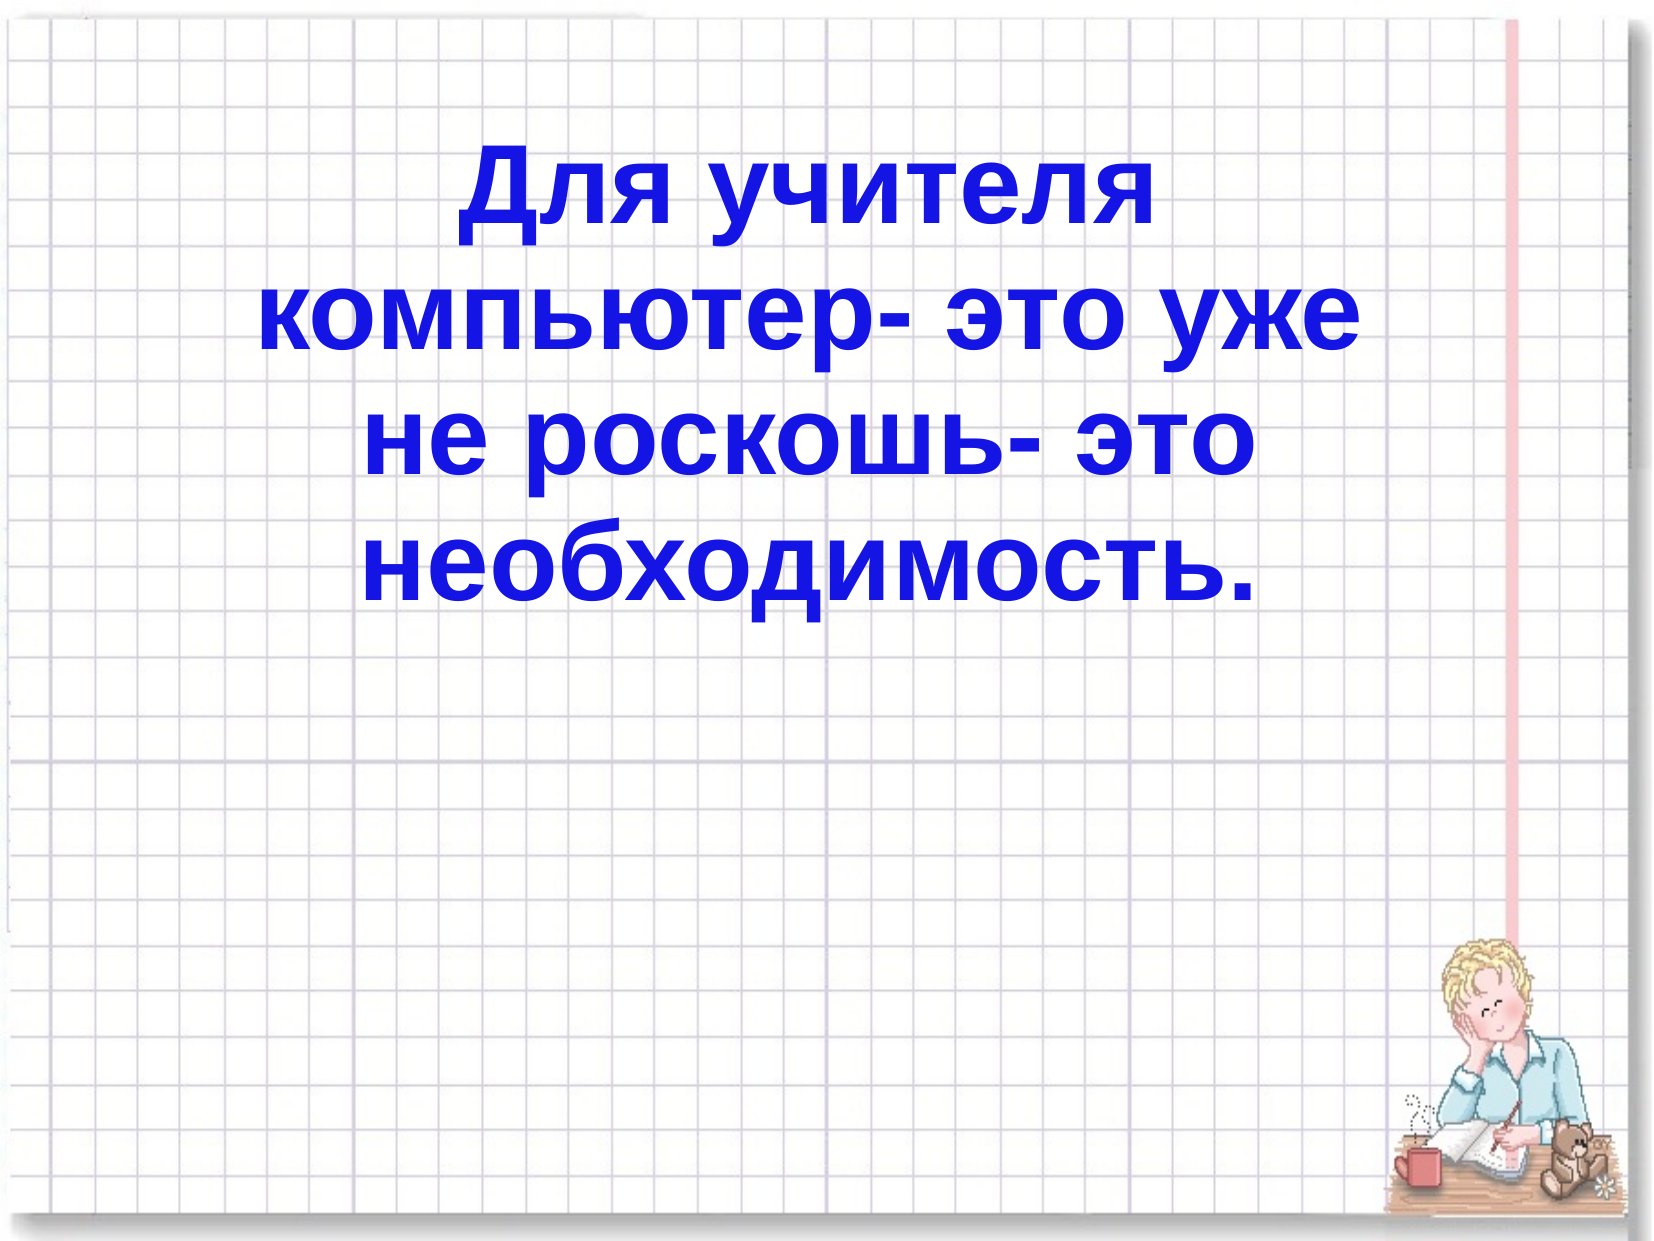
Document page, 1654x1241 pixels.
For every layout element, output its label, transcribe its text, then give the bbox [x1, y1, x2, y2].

picture [0, 0, 1654, 1241]
text_box Для учителя компьютер- это уже не роскошь- это необходимость. [229, 116, 1390, 633]
